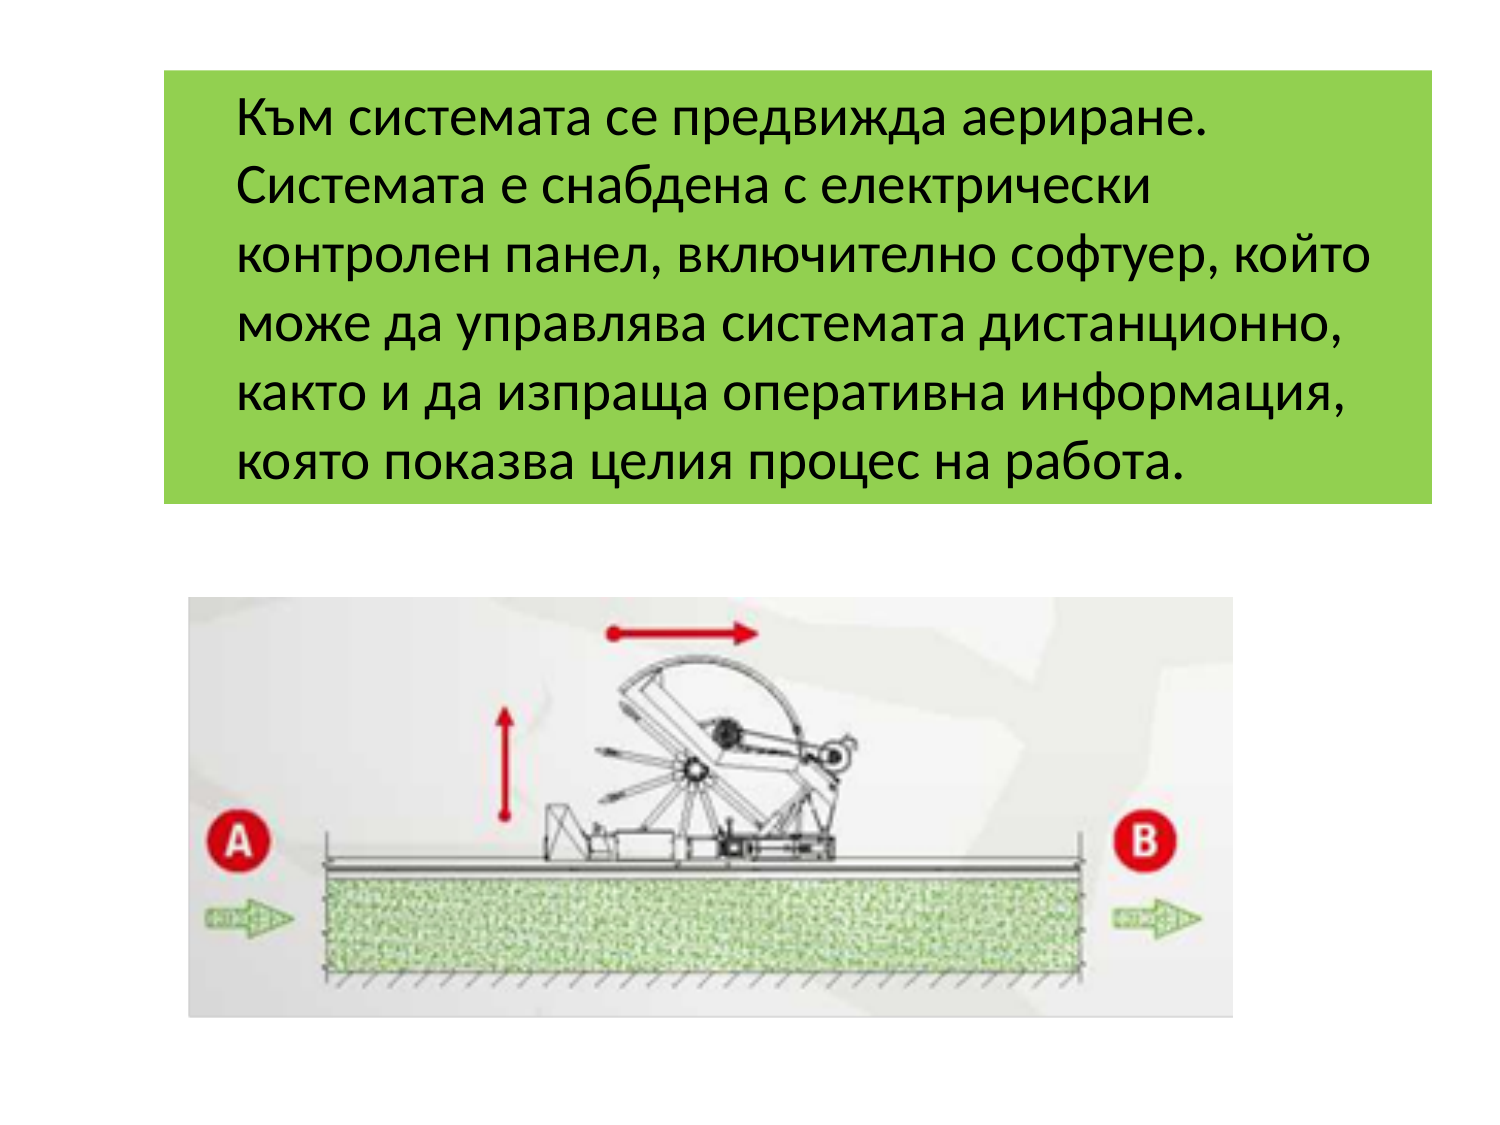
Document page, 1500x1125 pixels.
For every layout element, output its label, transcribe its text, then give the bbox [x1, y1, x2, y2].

list Към системата се предвижда аериране. Системата е снабдена с електрически контролен панел, включително софтуер, който може да управлява системата дистанционно, както и да изпраща оперативна информация, която показва целия процес на работа. [164, 70, 1432, 504]
picture [187, 597, 1233, 1022]
